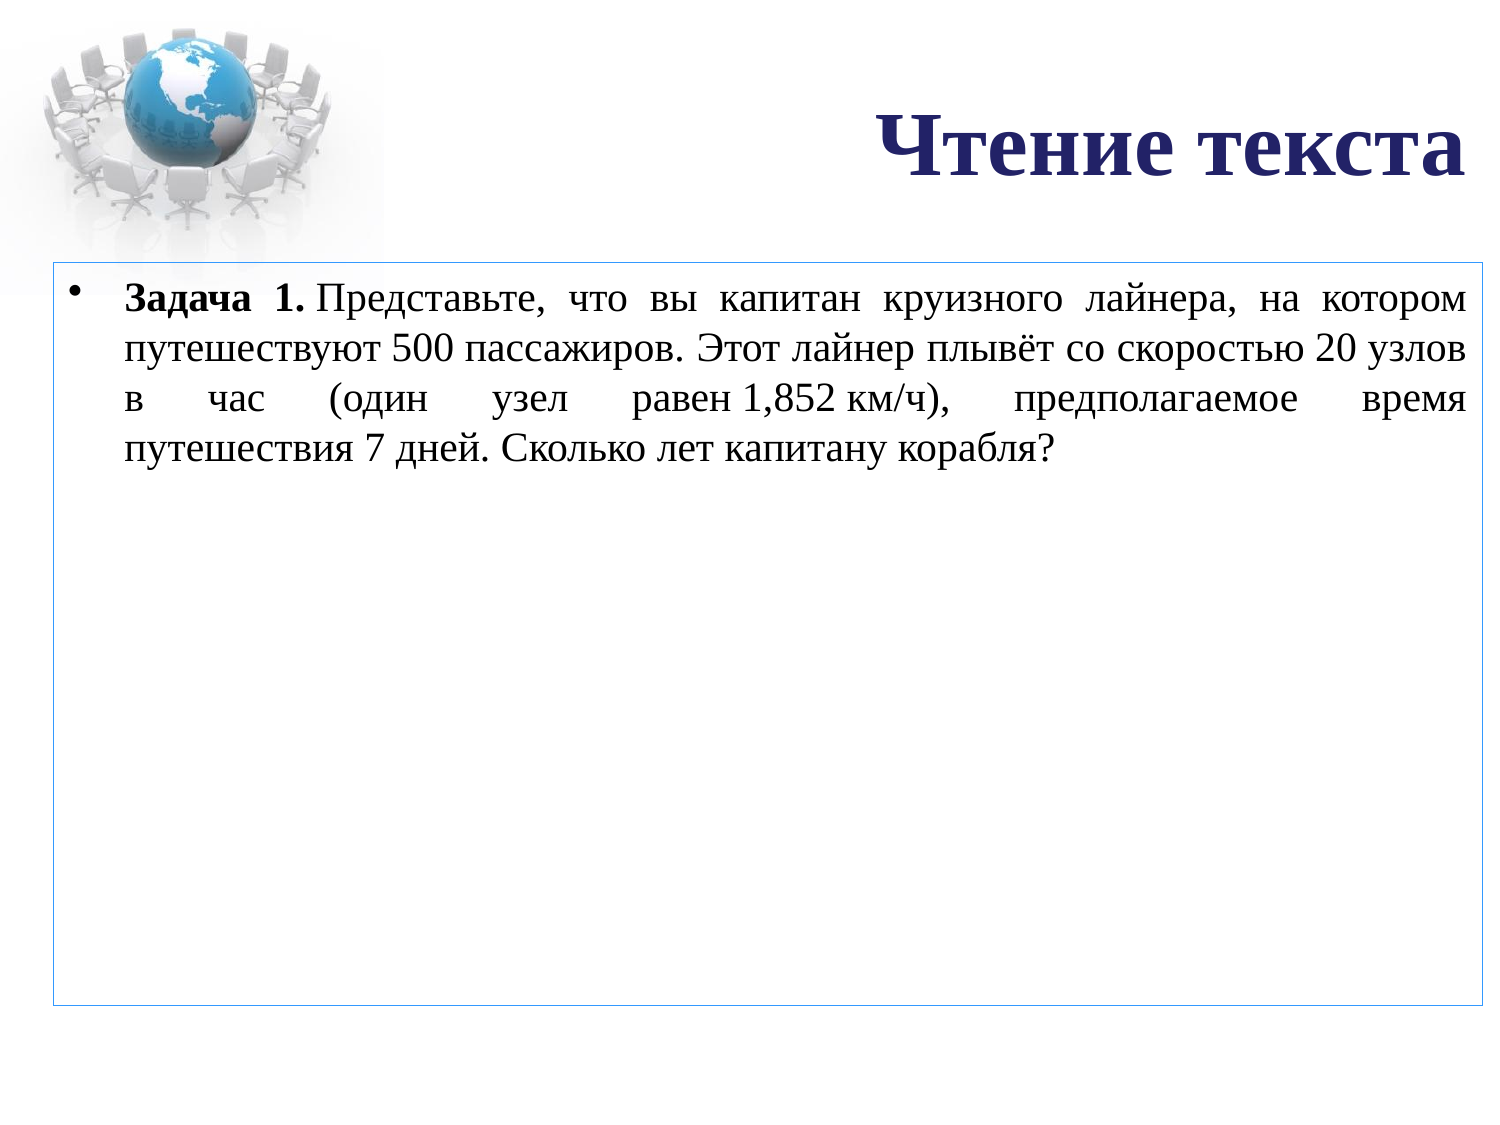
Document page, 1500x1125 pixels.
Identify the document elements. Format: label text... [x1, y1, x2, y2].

list Задача 1. Представьте, что вы капитан круизного лайнера, на котором путешествуют 500 пассажиров. Этот лайнер плывёт со скоростью 20 узлов в час (один узел равен 1,852 км/ч), предполагаемое время путешествия 7 дней. Сколько лет капитану корабля? [53, 262, 1483, 1006]
picture [0, 0, 384, 295]
title Чтение текста [123, 45, 1483, 233]
